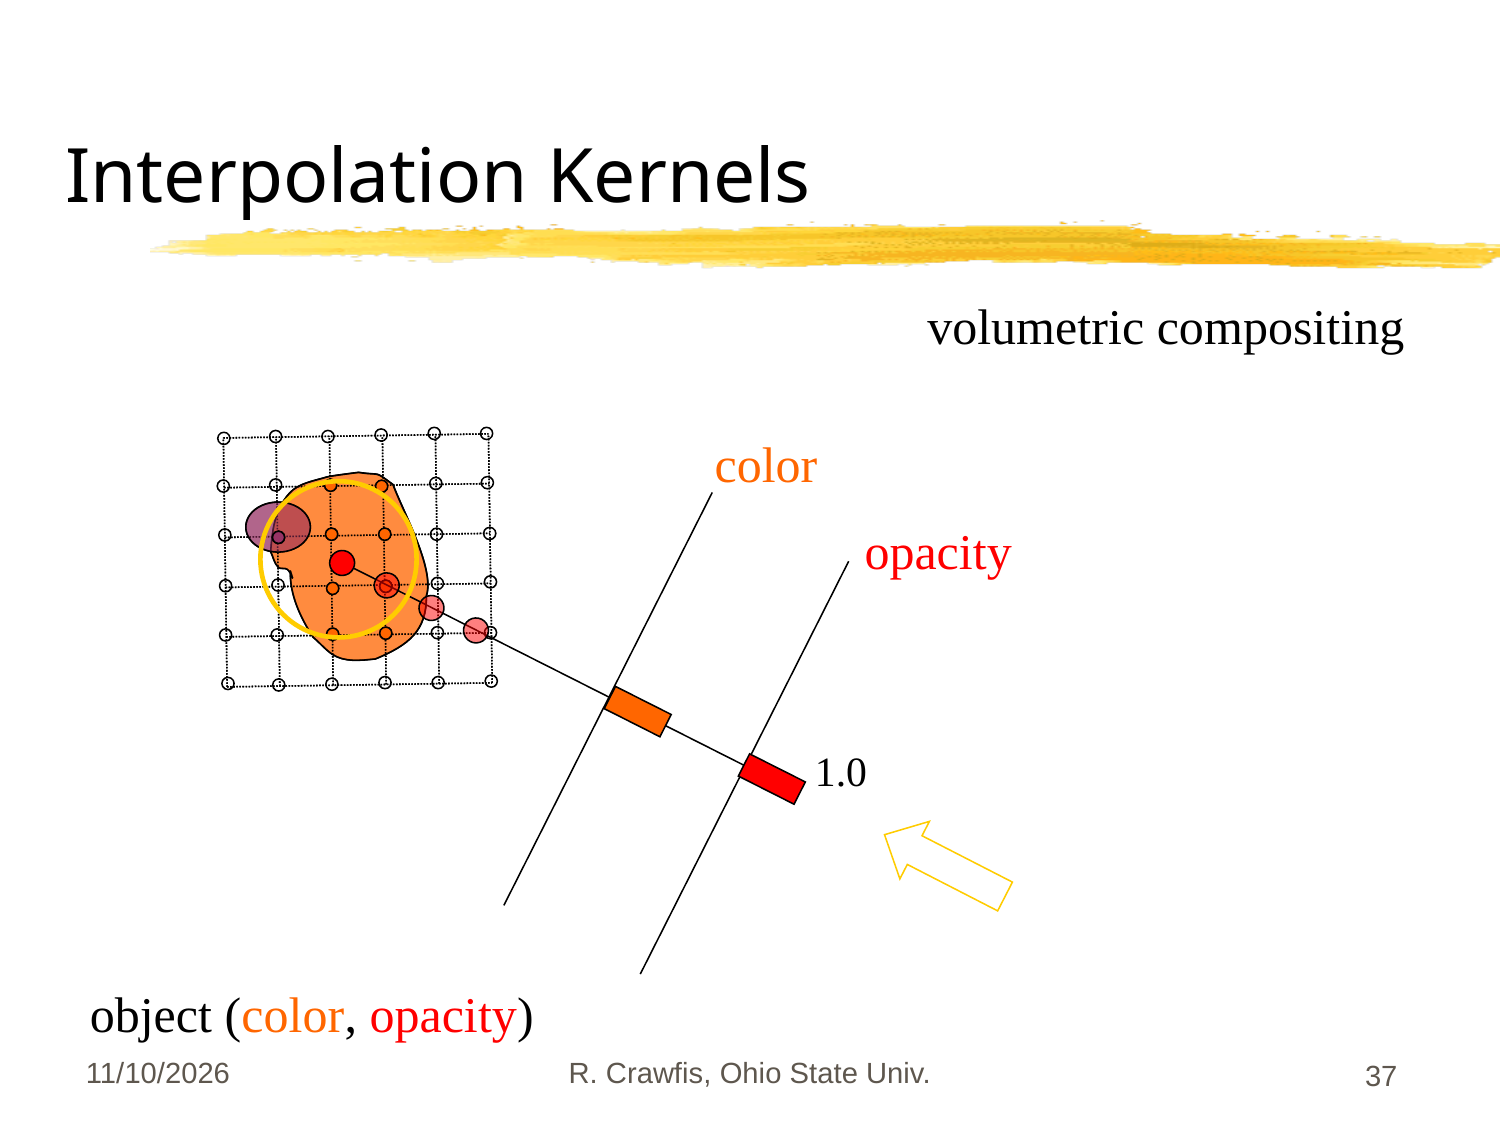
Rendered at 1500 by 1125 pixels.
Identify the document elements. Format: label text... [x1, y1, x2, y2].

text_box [216, 427, 498, 692]
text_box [306, 550, 804, 792]
text_box 1.0 [800, 737, 988, 803]
text_box color [699, 424, 1288, 500]
footer R. Crawfis, Ohio State Univ. [512, 1021, 988, 1098]
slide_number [70, 1021, 384, 1098]
text_box volumetric compositing [912, 287, 1457, 363]
picture [150, 215, 1500, 279]
text_box object (color, opacity) [75, 974, 563, 1050]
text_box [884, 821, 1013, 911]
text_box opacity [849, 512, 1438, 588]
title Interpolation Kernels [49, 37, 1451, 226]
slide_number 37 [1099, 1024, 1413, 1101]
